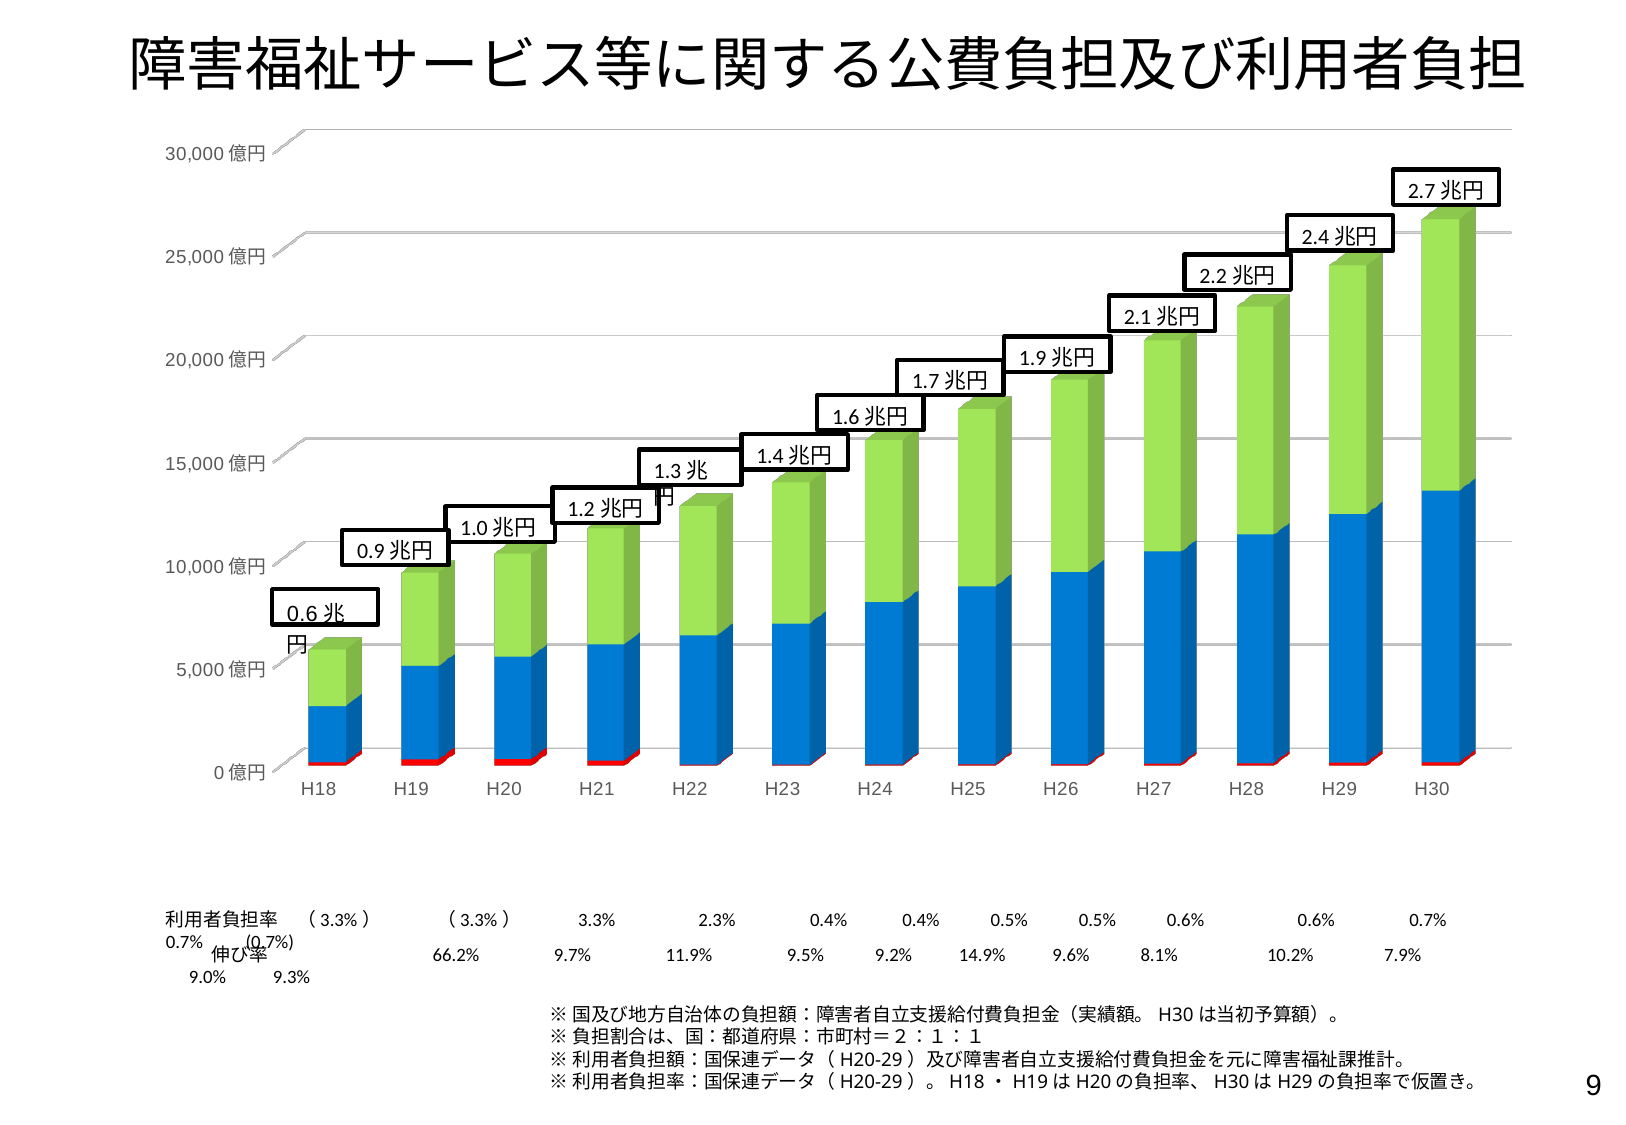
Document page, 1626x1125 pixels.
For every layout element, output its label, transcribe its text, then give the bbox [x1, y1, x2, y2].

text_box 9 [1237, 1058, 1617, 1125]
text_box 利用者負担率 （3.3%） （3.3%） 3.3% 2.3% 0.4% 0.4% 0.5% 0.5% 0.6% 0.6% 0.7% 0.7% (0.7%) [151, 899, 1534, 960]
text_box ※国及び地方自治体の負担額：障害者自立支援給付費負担金（実績額。H30は当初予算額）。 ※負担割合は、国：都道府県：市町村＝２：１：１ ※利用者負担額：国保連データ（H20-29）及び障害者自立支援給付費負担金を元に障害福祉課推計。 ※利用者負担率：国保連データ（H20-29）。H18・H19はH20の負担率、H30はH29の負担率で仮置き。 [528, 994, 1533, 1101]
text_box 障害福祉サービス等に関する公費負担及び利用者負担 [113, 19, 1542, 105]
text_box 伸び率 66.2% 9.7% 11.9% 9.5% 9.2% 14.9% 9.6% 8.1% 10.2% 7.9% 9.0% 9.3% [150, 935, 1500, 995]
chart [103, 118, 1522, 901]
